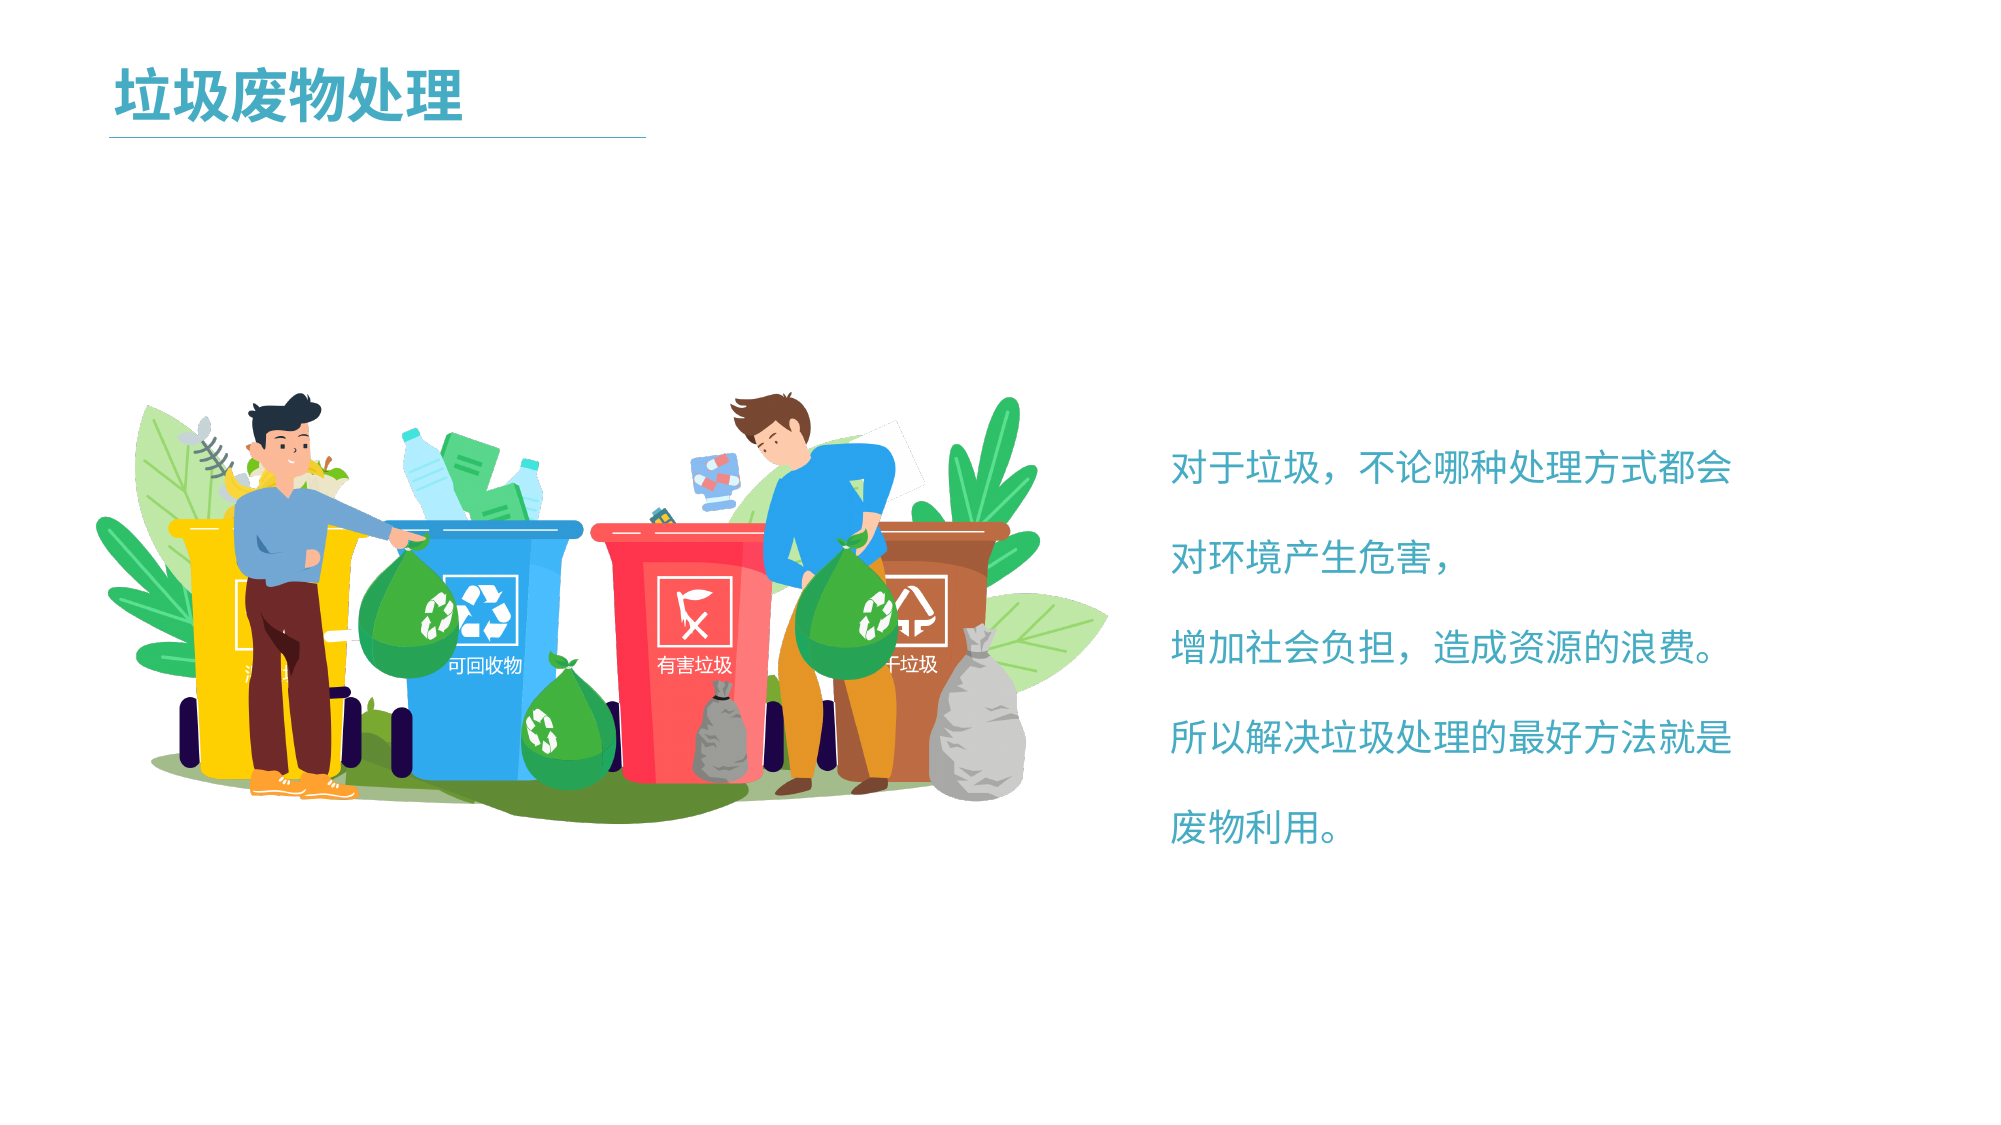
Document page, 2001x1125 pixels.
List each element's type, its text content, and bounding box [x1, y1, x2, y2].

picture [96, 391, 1108, 876]
text_box 对于垃圾，不论哪种处理方式都会对环境产生危害， 增加社会负担，造成资源的浪费。 所以解决垃圾处理的最好方法就是废物利用。 [1155, 391, 1773, 857]
text_box 垃圾废物处理 [99, 51, 479, 207]
